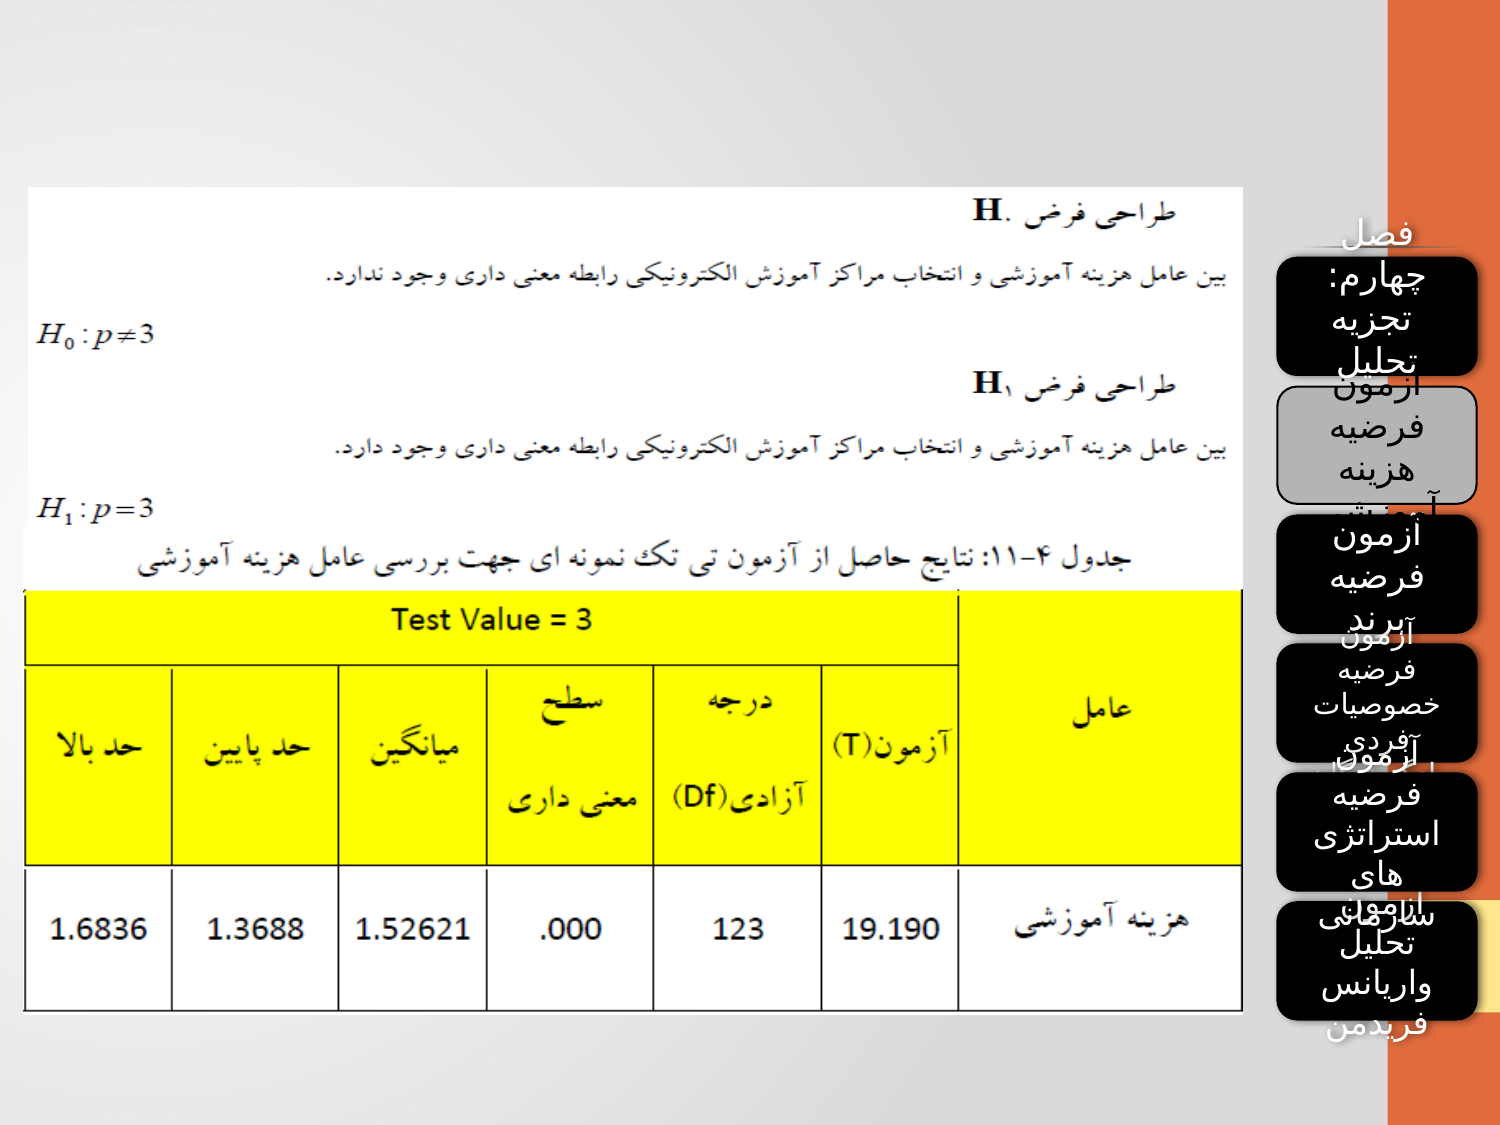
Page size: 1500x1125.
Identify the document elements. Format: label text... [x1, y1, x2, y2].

text_box آزمون فرضیه هزینه آموزشی [1276, 385, 1478, 505]
text_box آزمون فرضیه خصوصیات فردی یادگیرندگان [1276, 643, 1478, 763]
text_box آزمون فرضیه استراتژی های سازمانی [1276, 772, 1478, 892]
picture [22, 186, 1243, 1016]
text_box آزمون فرضیه برند [1276, 514, 1478, 634]
text_box فصل چهارم: تجزیه تحلیل اطلاعات [1276, 256, 1478, 376]
text_box آزمون تحليل واريانس فريدمن [1276, 901, 1478, 1021]
picture [1300, 245, 1471, 249]
